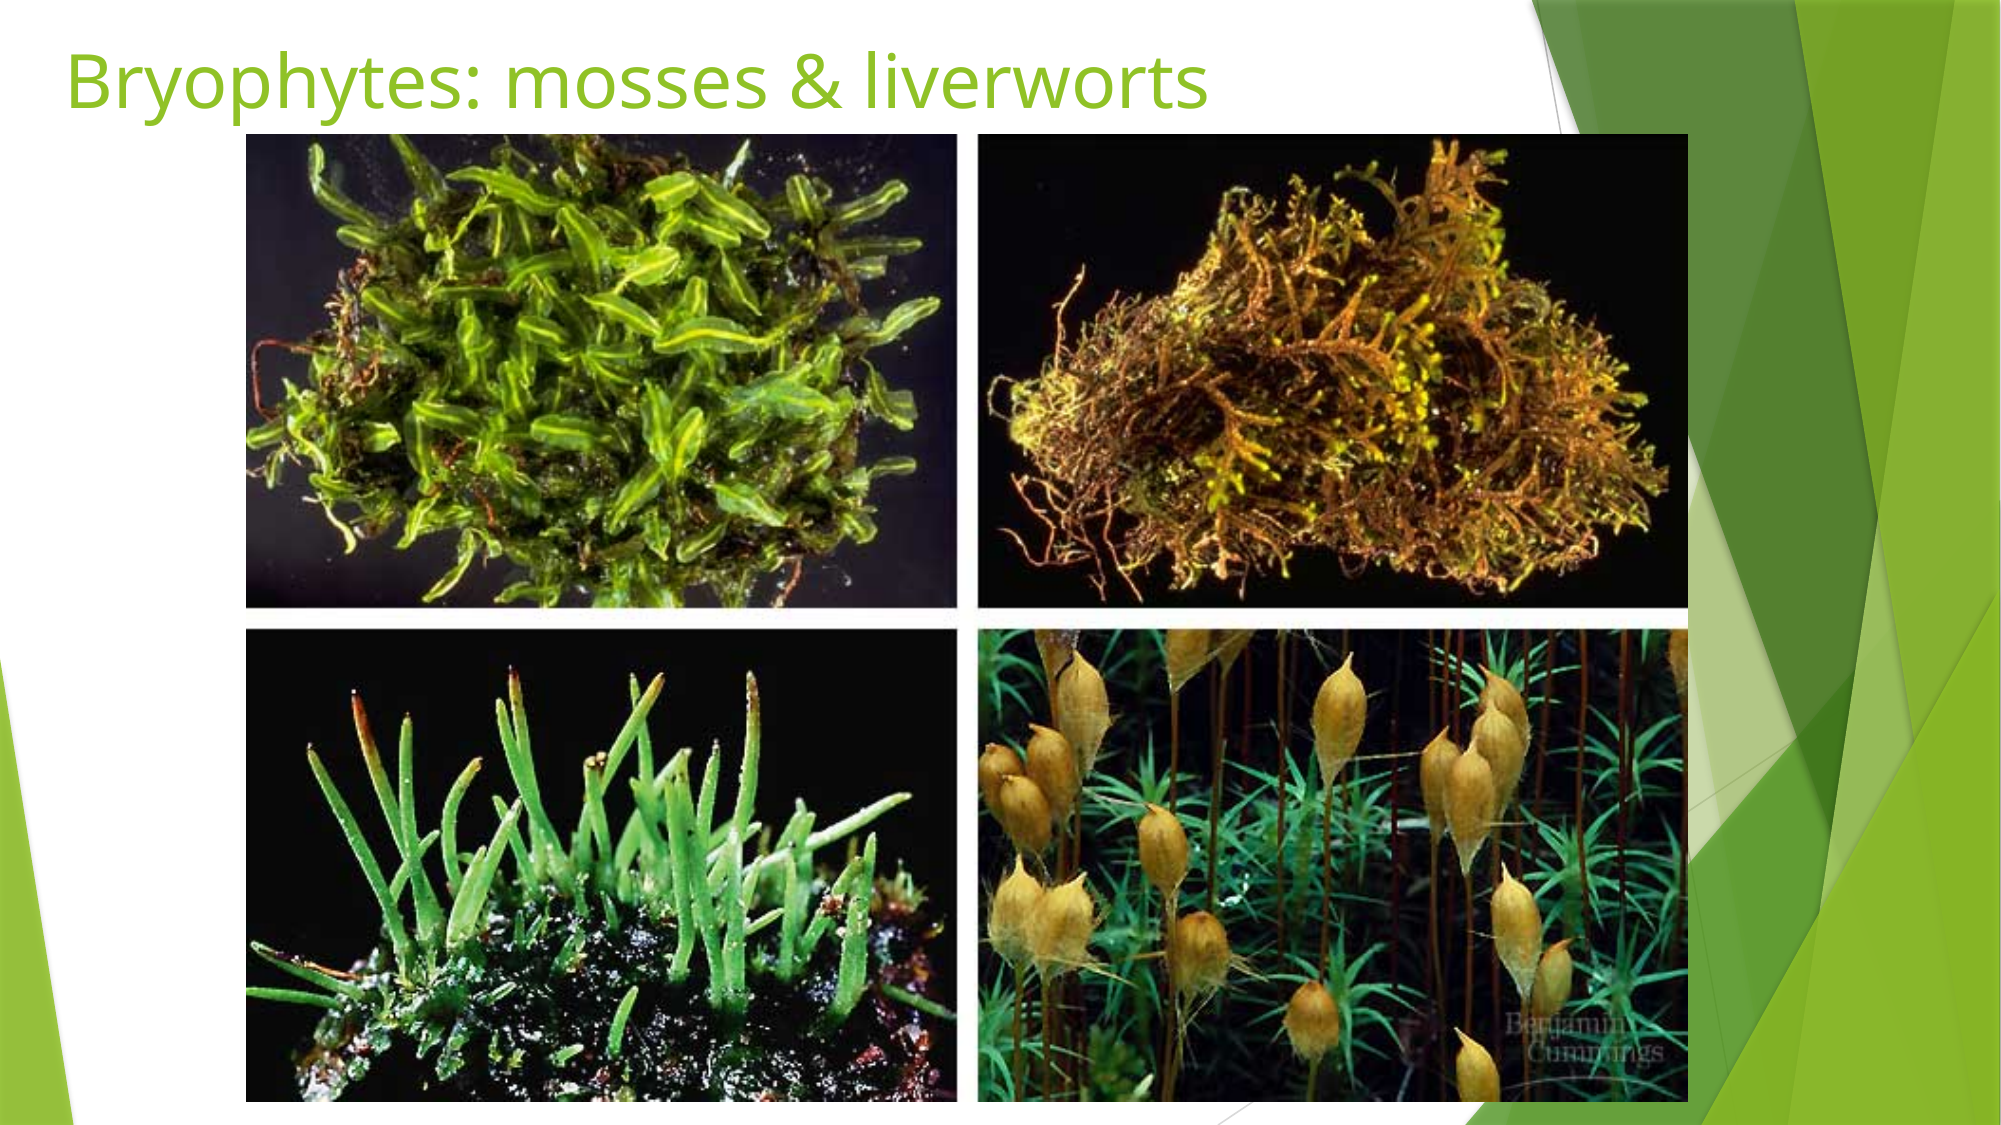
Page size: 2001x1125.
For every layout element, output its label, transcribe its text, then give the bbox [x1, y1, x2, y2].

title Bryophytes: mosses & liverworts [49, 26, 1460, 244]
picture [245, 134, 1688, 1102]
